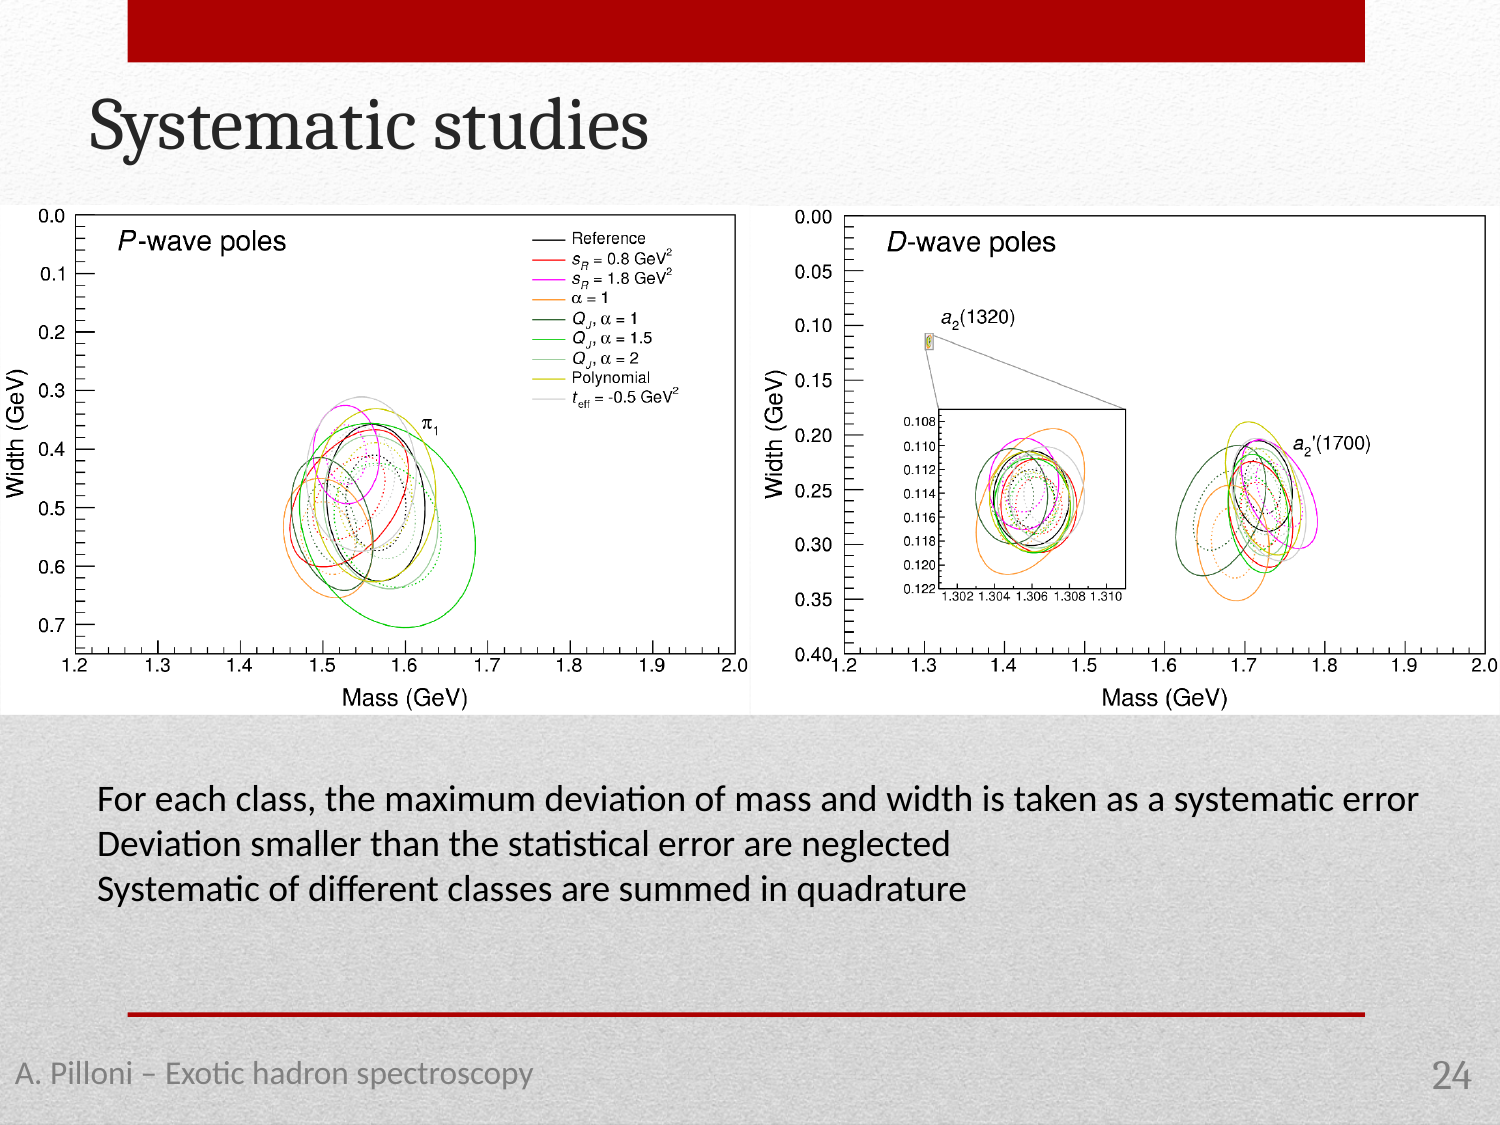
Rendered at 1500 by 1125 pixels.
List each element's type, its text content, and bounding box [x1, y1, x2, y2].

text_box A. Pilloni – Exotic hadron spectroscopy [0, 1043, 1131, 1099]
picture [0, 205, 1500, 716]
slide_number 24 [1362, 1043, 1488, 1104]
text_box For each class, the maximum deviation of mass and width is taken as a systematic error Deviation smaller than the statistical error are neglected Systematic of different classes are summed in quadrature [82, 766, 1437, 917]
text_box Systematic studies [74, 0, 1425, 173]
